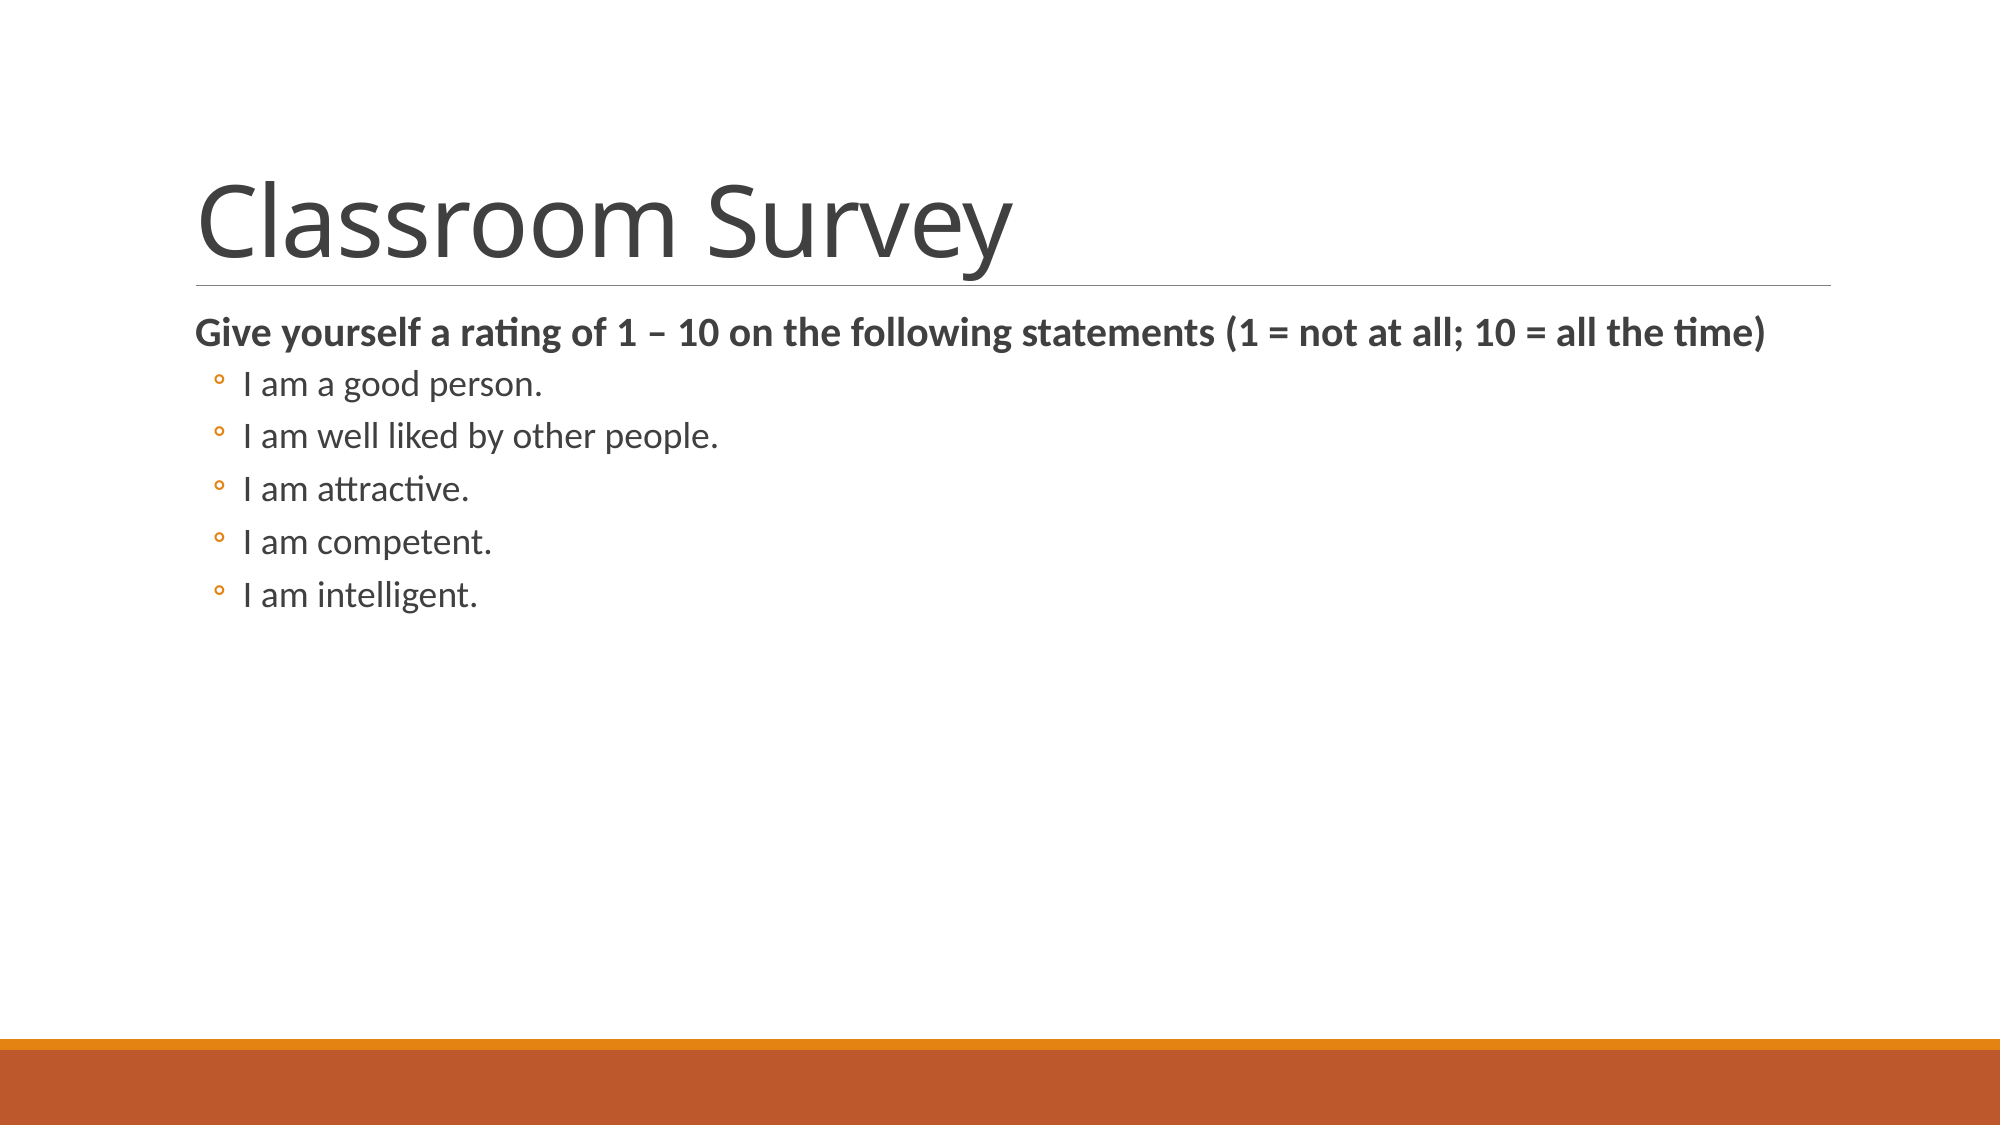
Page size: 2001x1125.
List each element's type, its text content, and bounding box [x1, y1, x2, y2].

title Classroom Survey [180, 47, 1830, 285]
list Give yourself a rating of 1 – 10 on the following statements (1 = not at all; 10 = all the time) I am a good person. I am well liked by other people. I am attractive. I am competent. I am intelligent. [180, 302, 1830, 963]
